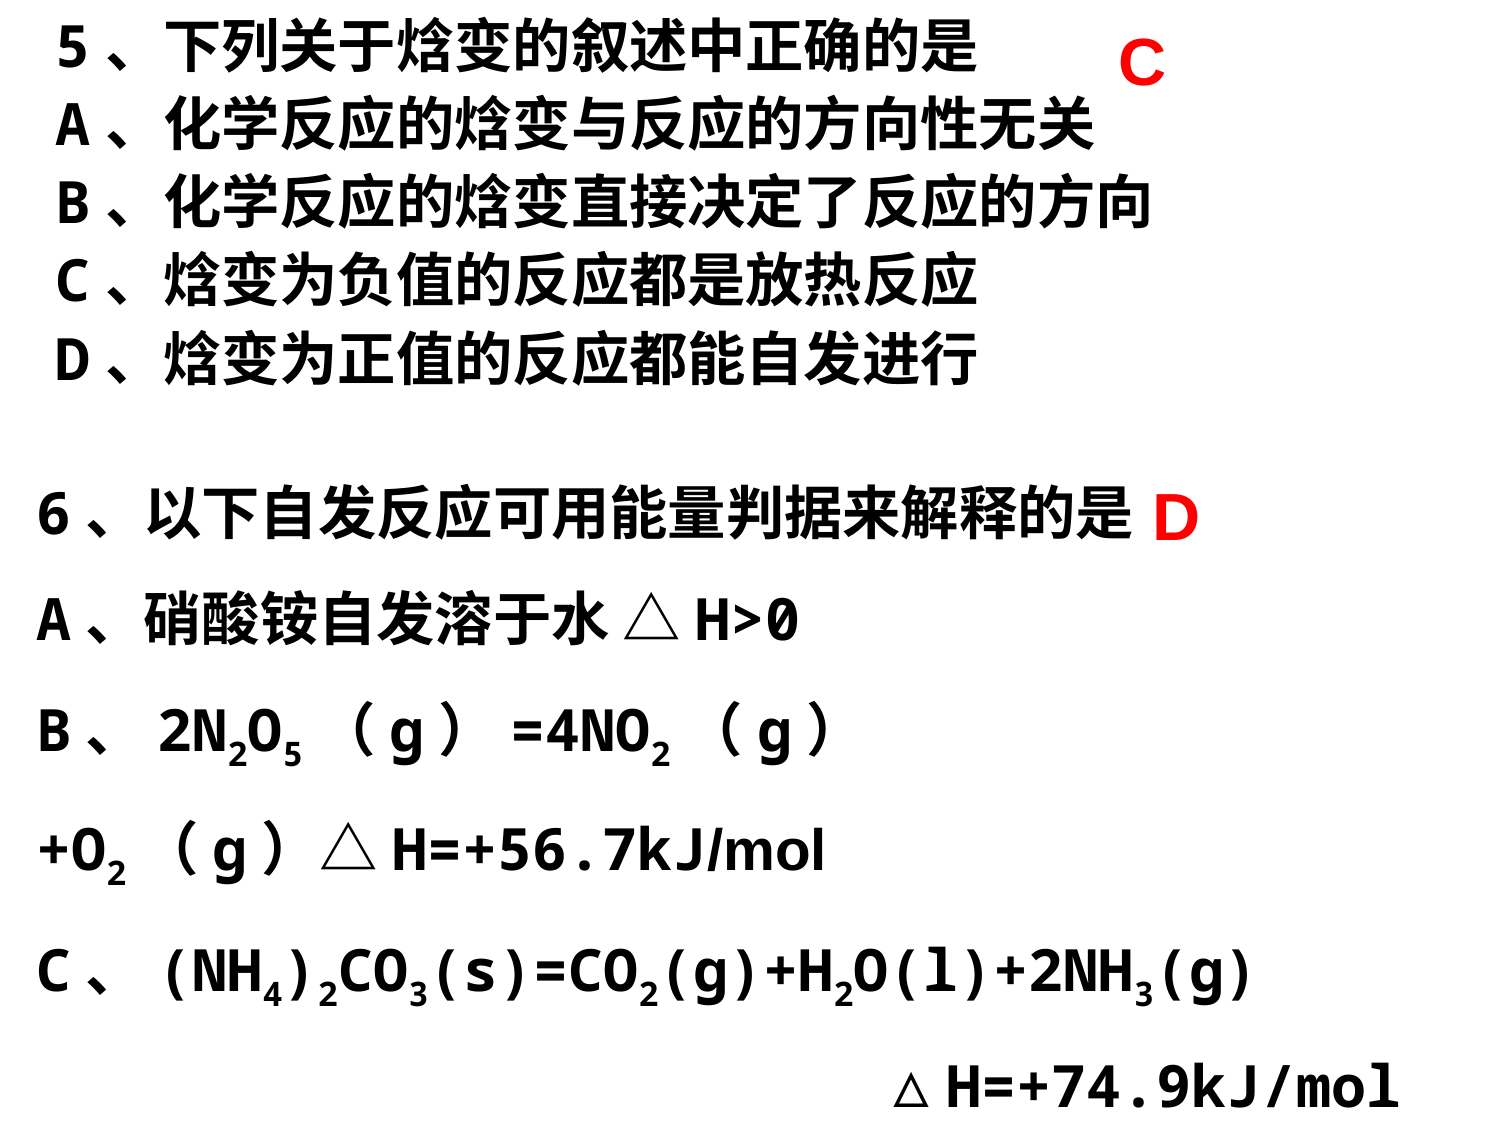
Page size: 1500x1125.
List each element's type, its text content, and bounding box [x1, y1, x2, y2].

text_box 5、下列关于焓变的叙述中正确的是 A、化学反应的焓变与反应的方向性无关 B、化学反应的焓变直接决定了反应的方向 C、焓变为负值的反应都是放热反应 D、焓变为正值的反应都能自发进行 [41, 20, 1317, 398]
text_box D [1137, 466, 1291, 562]
text_box C [1103, 11, 1258, 107]
text_box 6、以下自发反应可用能量判据来解释的是 A、硝酸铵自发溶于水 △H>0 B、2N2O5（g）=4NO2（g）+O2（g）△H=+56.7kJ/mol C、(NH4)2CO3(s)=CO2(g)+H2O(l)+2NH3(g) △H=+74.9kJ/mol D、2H2（g）+O2（g）=2H2O（l） △H=-571.6kJ/mol [21, 433, 1500, 1125]
